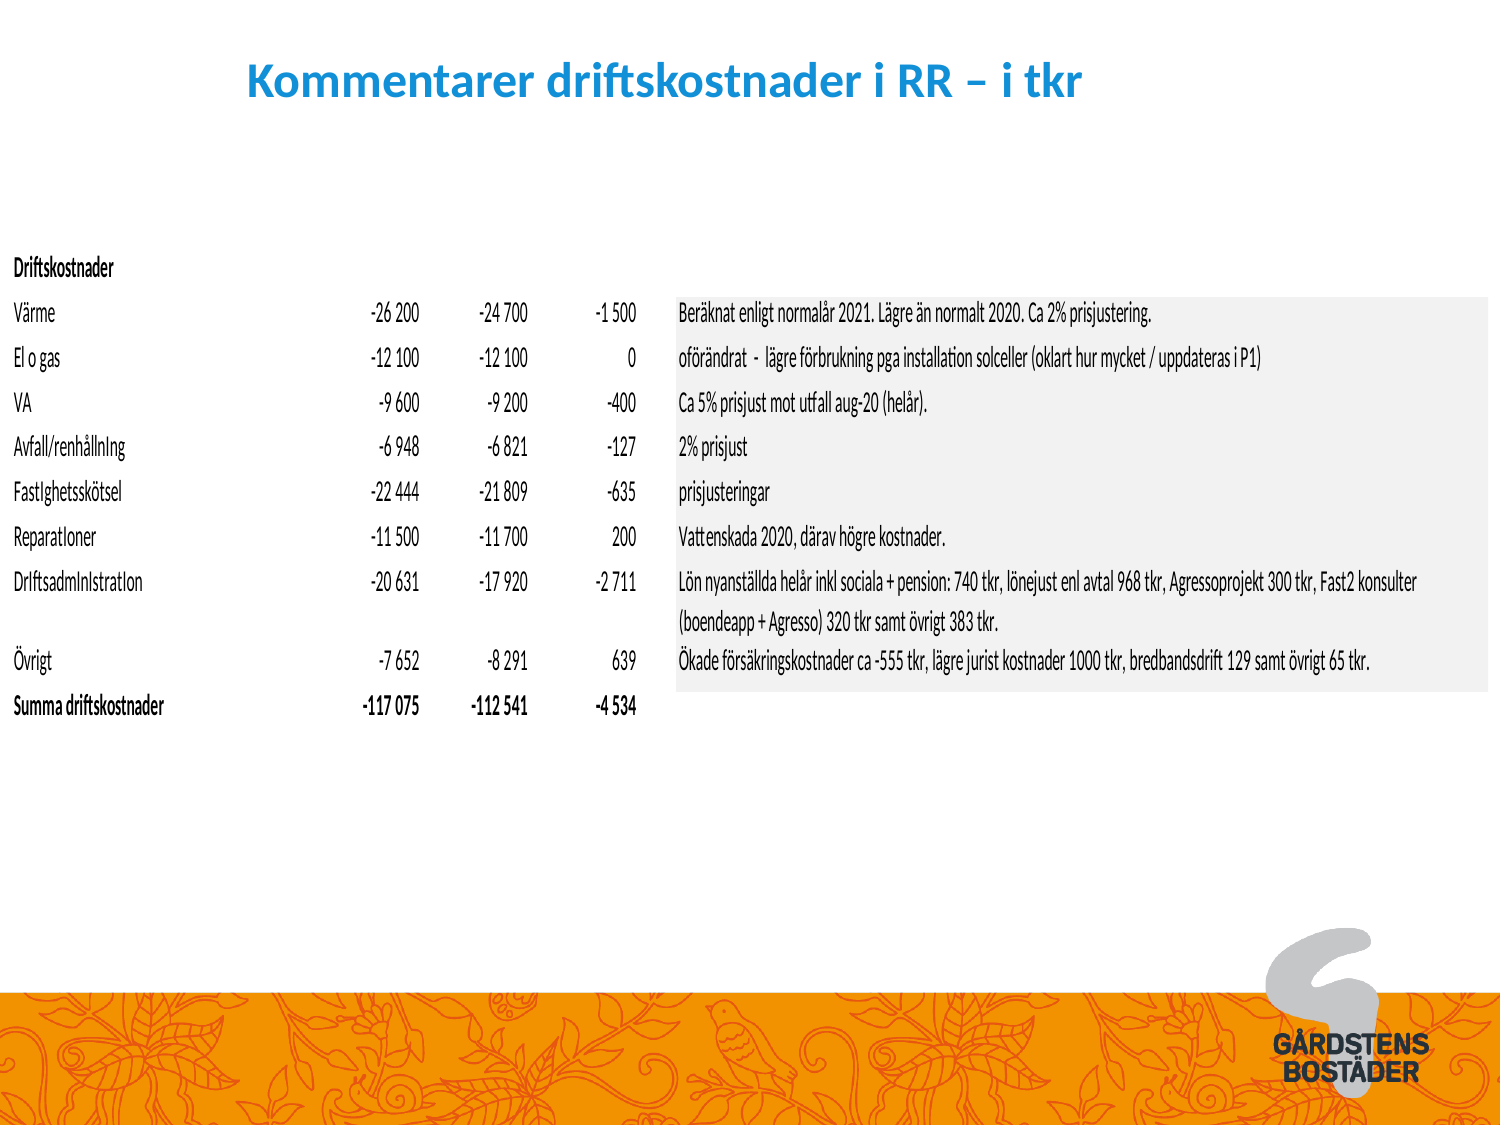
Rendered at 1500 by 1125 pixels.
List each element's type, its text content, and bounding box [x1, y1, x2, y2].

picture [0, 0, 1500, 1125]
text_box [10, 251, 1490, 737]
text_box Kommentarer driftskostnader i RR – i tkr [232, 39, 1277, 115]
